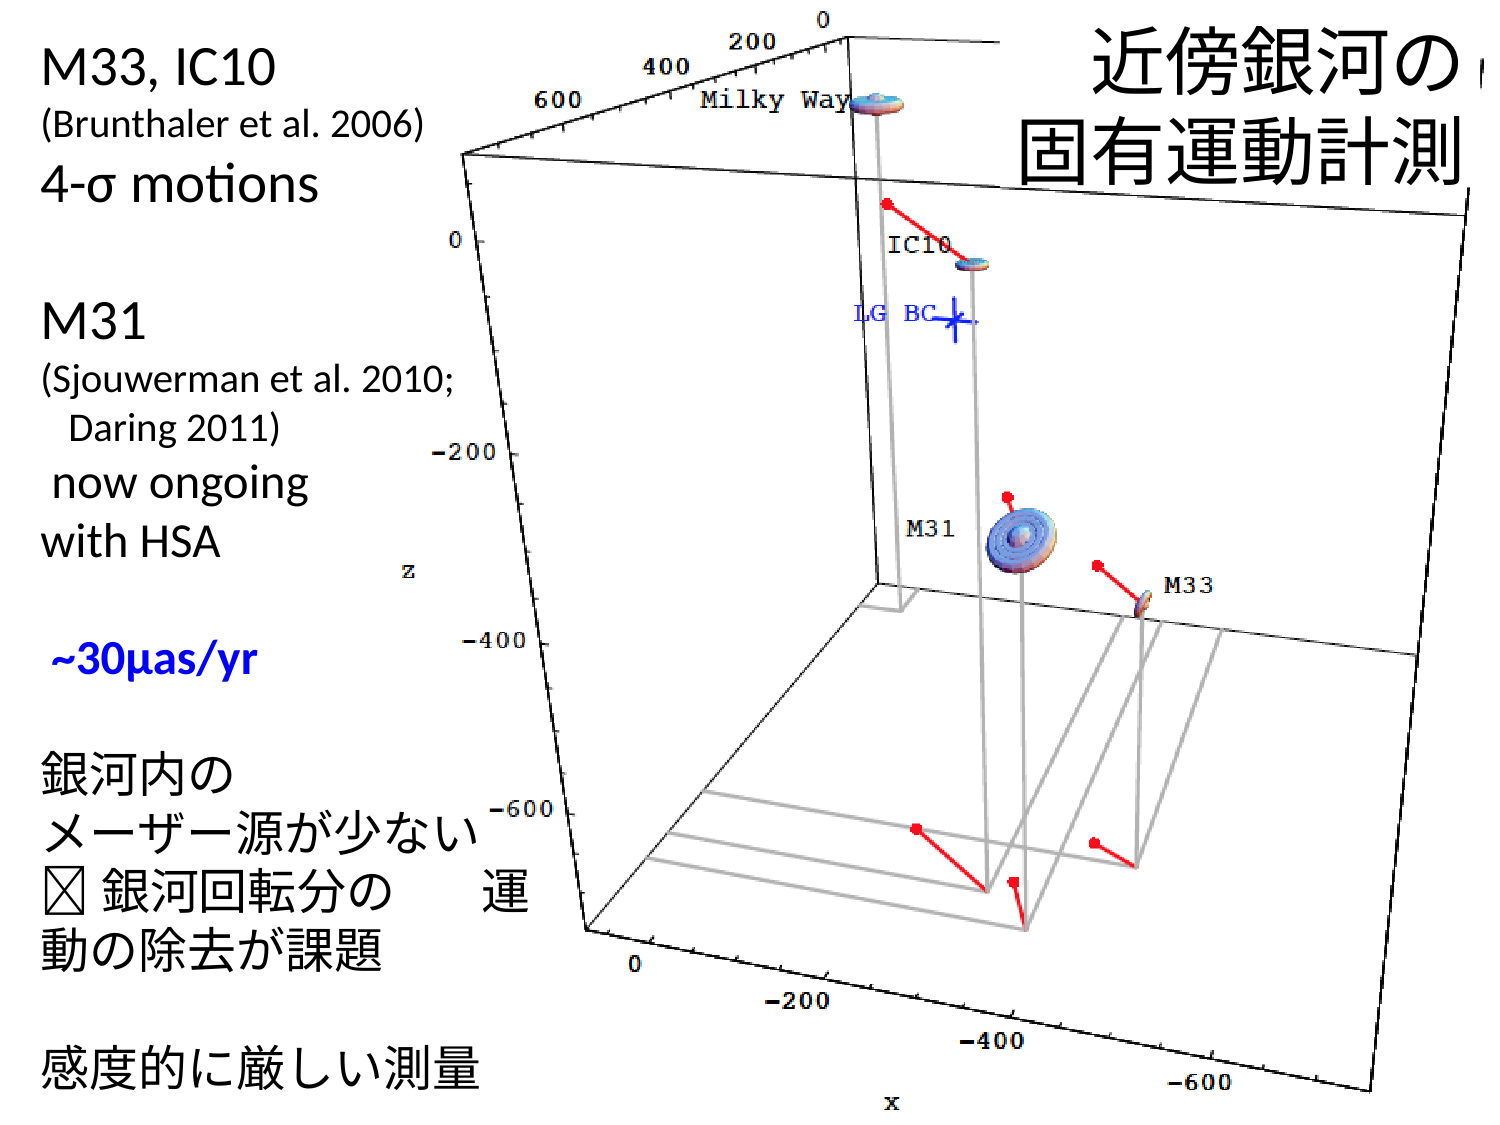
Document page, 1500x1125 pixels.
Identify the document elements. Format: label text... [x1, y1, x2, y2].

picture [364, 0, 1500, 1125]
list M33, IC10 (Brunthaler et al. 2006) 4-σ motions M31 (Sjouwerman et al. 2010; Daring 2011) now ongoing with HSA ~30μas/yr 銀河内の メーザー源が少ない 銀河回転分の 運動の除去が課題 感度的に厳しい測量 [25, 20, 359, 1115]
